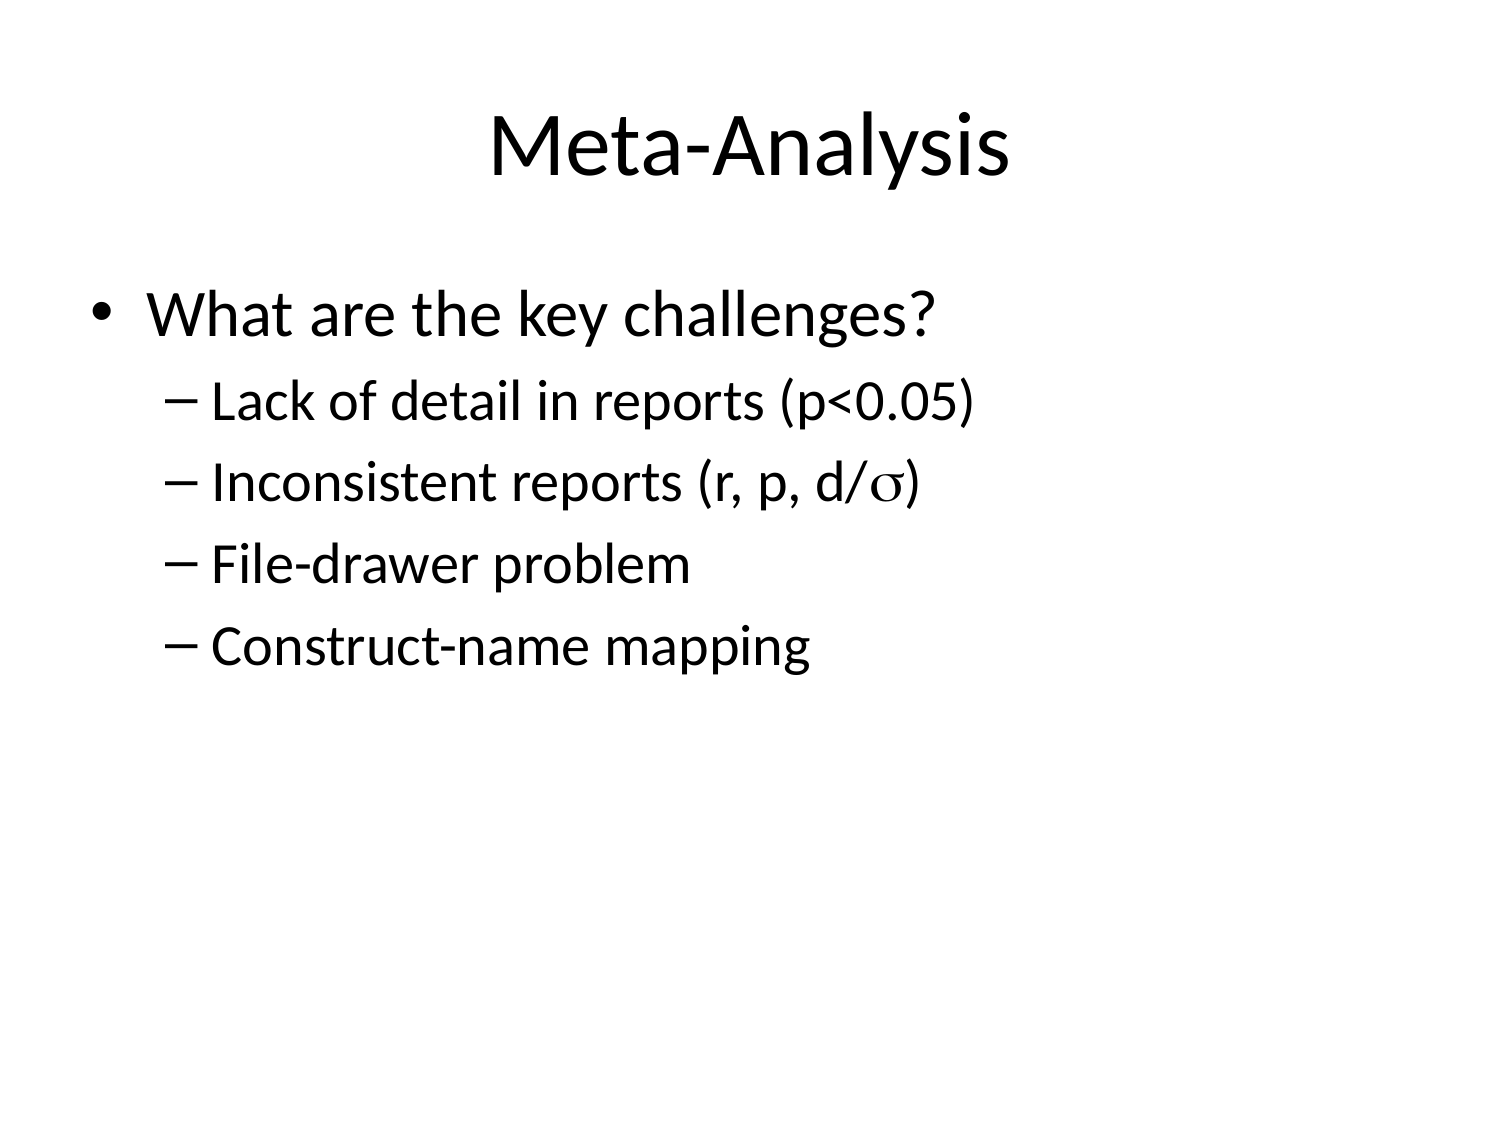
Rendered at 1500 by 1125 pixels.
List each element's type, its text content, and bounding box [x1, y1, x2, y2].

list What are the key challenges? Lack of detail in reports (p<0.05) Inconsistent reports (r, p, d/s) File-drawer problem Construct-name mapping [75, 262, 1425, 1005]
title Meta-Analysis [75, 45, 1425, 233]
